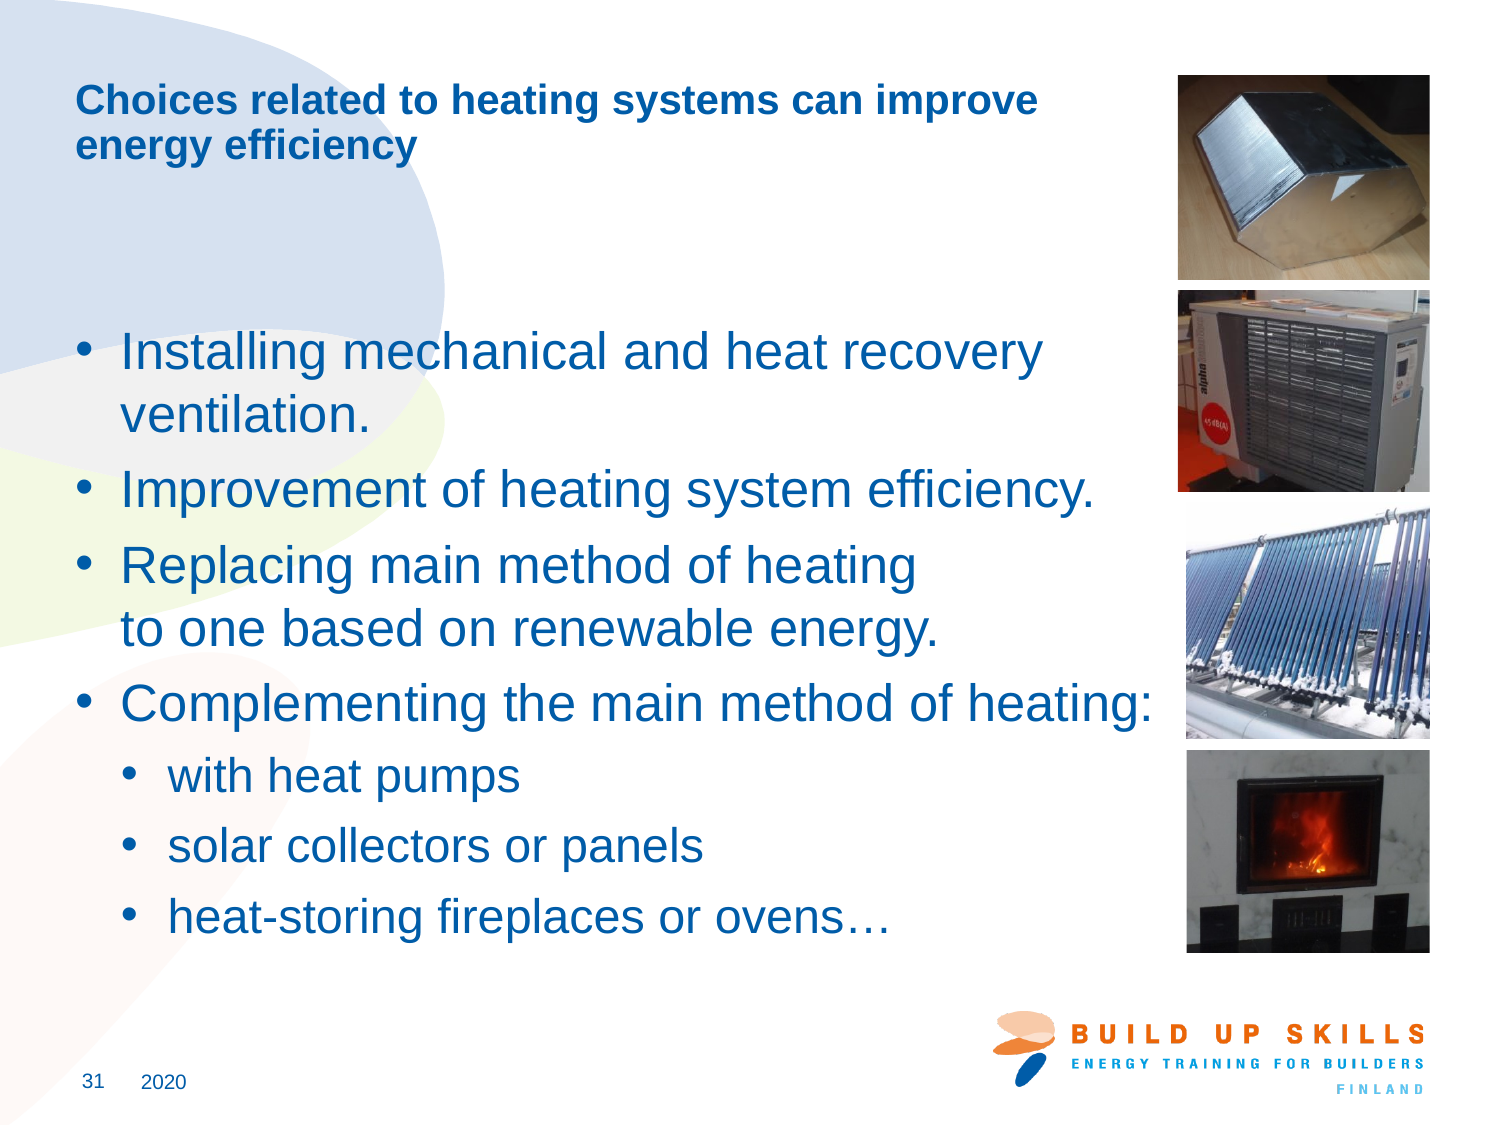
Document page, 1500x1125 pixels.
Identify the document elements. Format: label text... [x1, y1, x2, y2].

picture [1186, 502, 1430, 740]
title Choices related to heating systems can improve energy efficiency [75, 78, 1158, 268]
list Installing mechanical and heat recovery ventilation. Improvement of heating system efficiency. Replacing main method of heating to one based on renewable energy. Complementing the main method of heating: with heat pumps solar collectors or panels heat-storing fireplaces or ovens… [75, 316, 1176, 953]
picture [1186, 750, 1430, 953]
picture [993, 1011, 1424, 1094]
picture [1177, 75, 1430, 280]
picture [1177, 290, 1430, 492]
